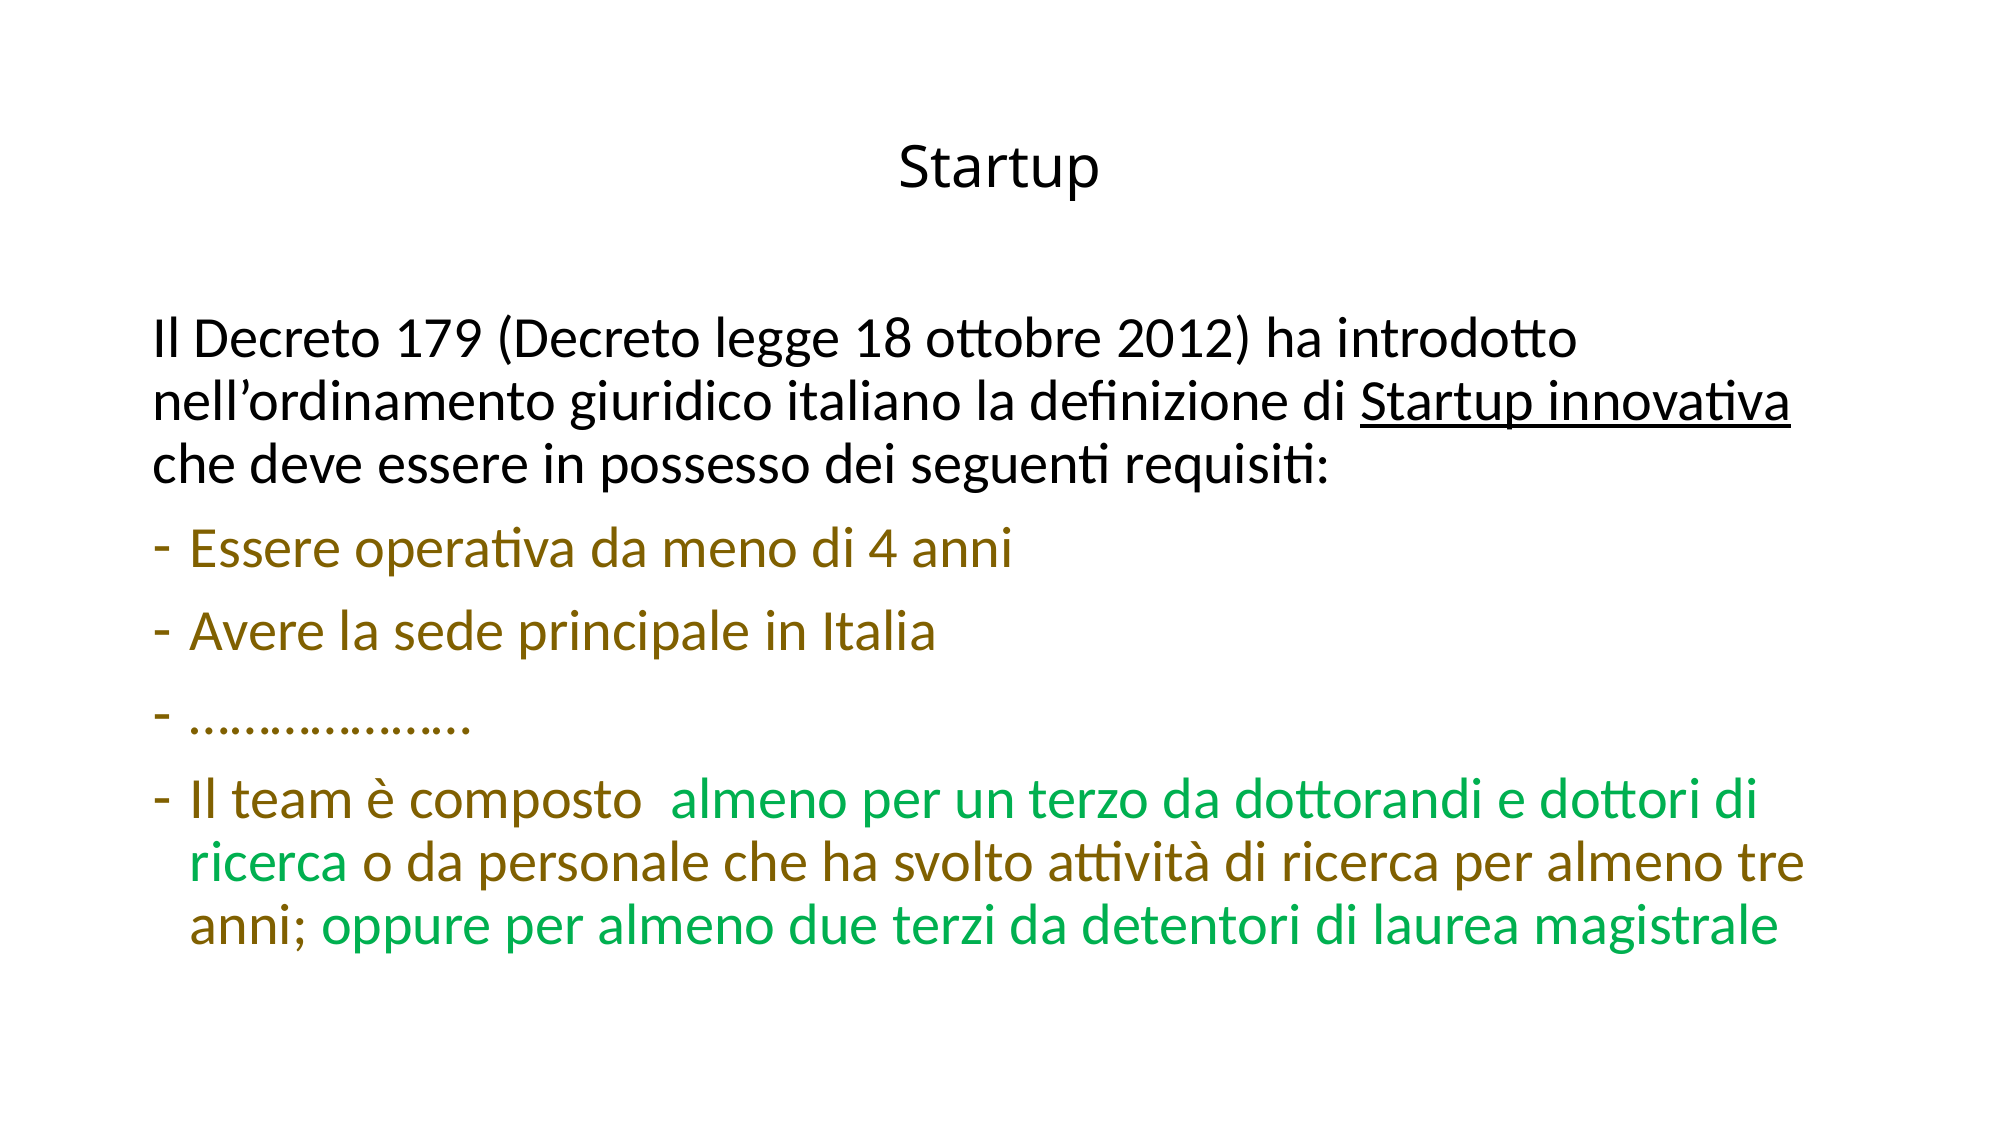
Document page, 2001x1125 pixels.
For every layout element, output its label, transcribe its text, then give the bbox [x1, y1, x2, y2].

list Il Decreto 179 (Decreto legge 18 ottobre 2012) ha introdotto nell’ordinamento giuridico italiano la definizione di Startup innovativa che deve essere in possesso dei seguenti requisiti: Essere operativa da meno di 4 anni Avere la sede principale in Italia ………………… Il team è composto almeno per un terzo da dottorandi e dottori di ricerca o da personale che ha svolto attività di ricerca per almeno tre anni; oppure per almeno due terzi da detentori di laurea magistrale [137, 299, 1863, 1014]
title Startup [137, 59, 1863, 278]
